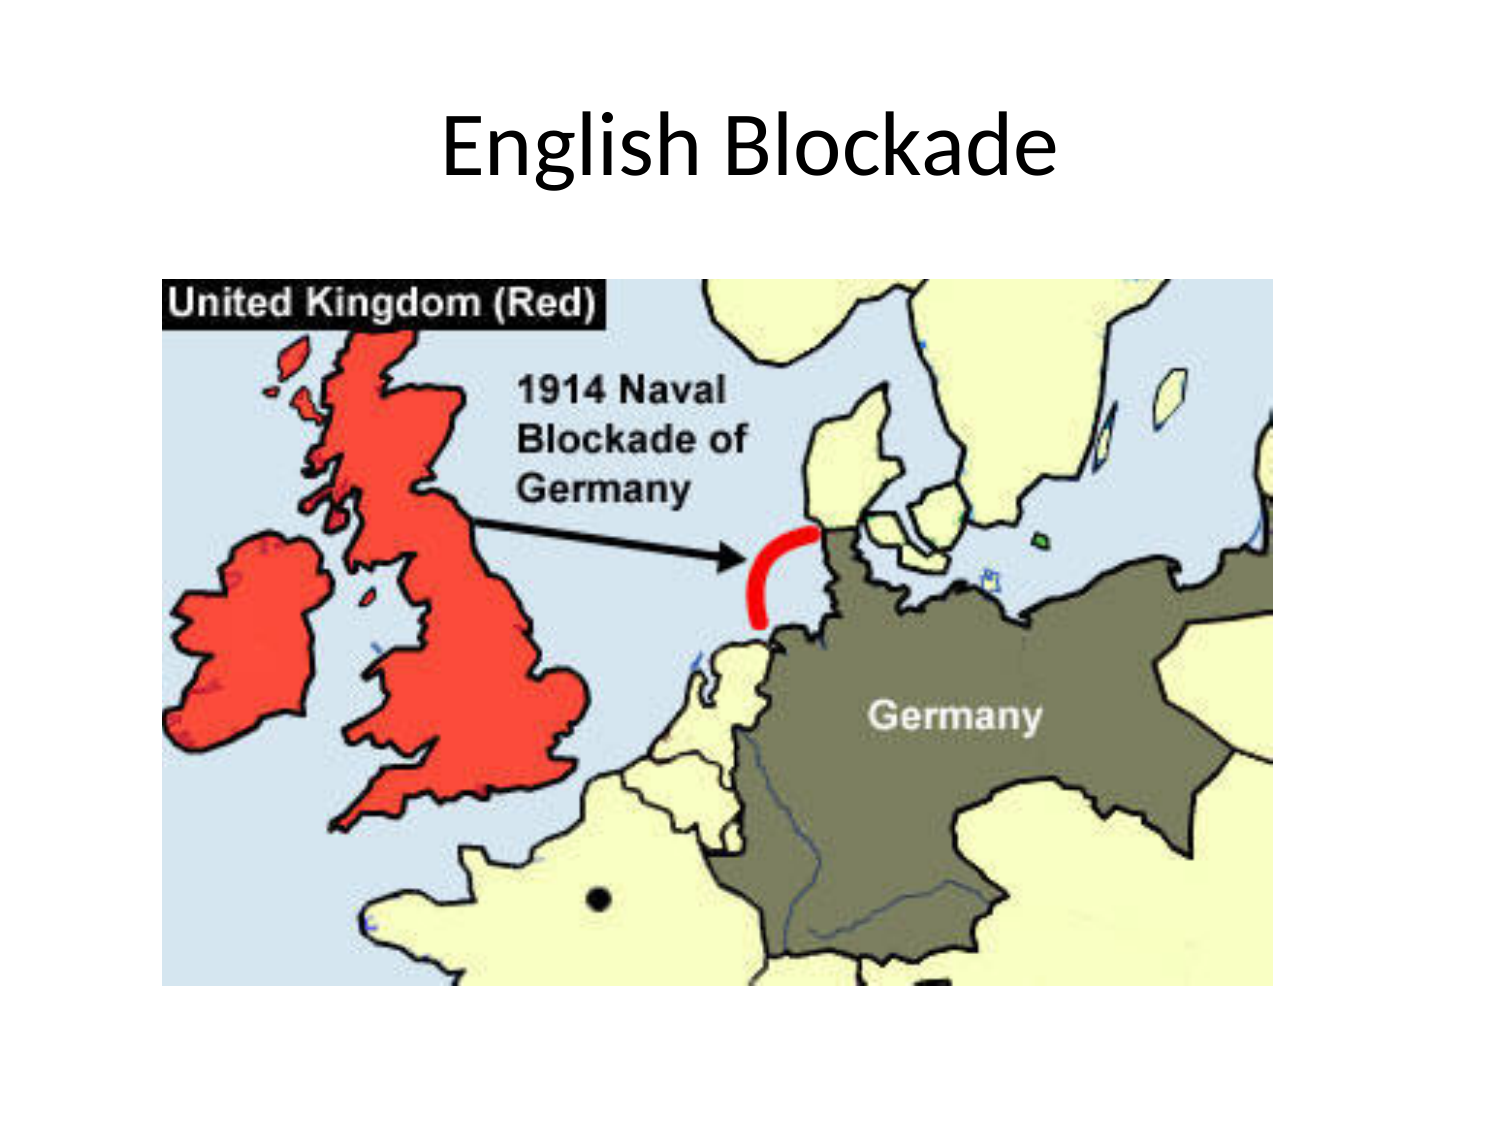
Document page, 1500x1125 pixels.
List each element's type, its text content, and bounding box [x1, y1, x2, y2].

picture [162, 279, 1273, 986]
title English Blockade [75, 45, 1425, 233]
